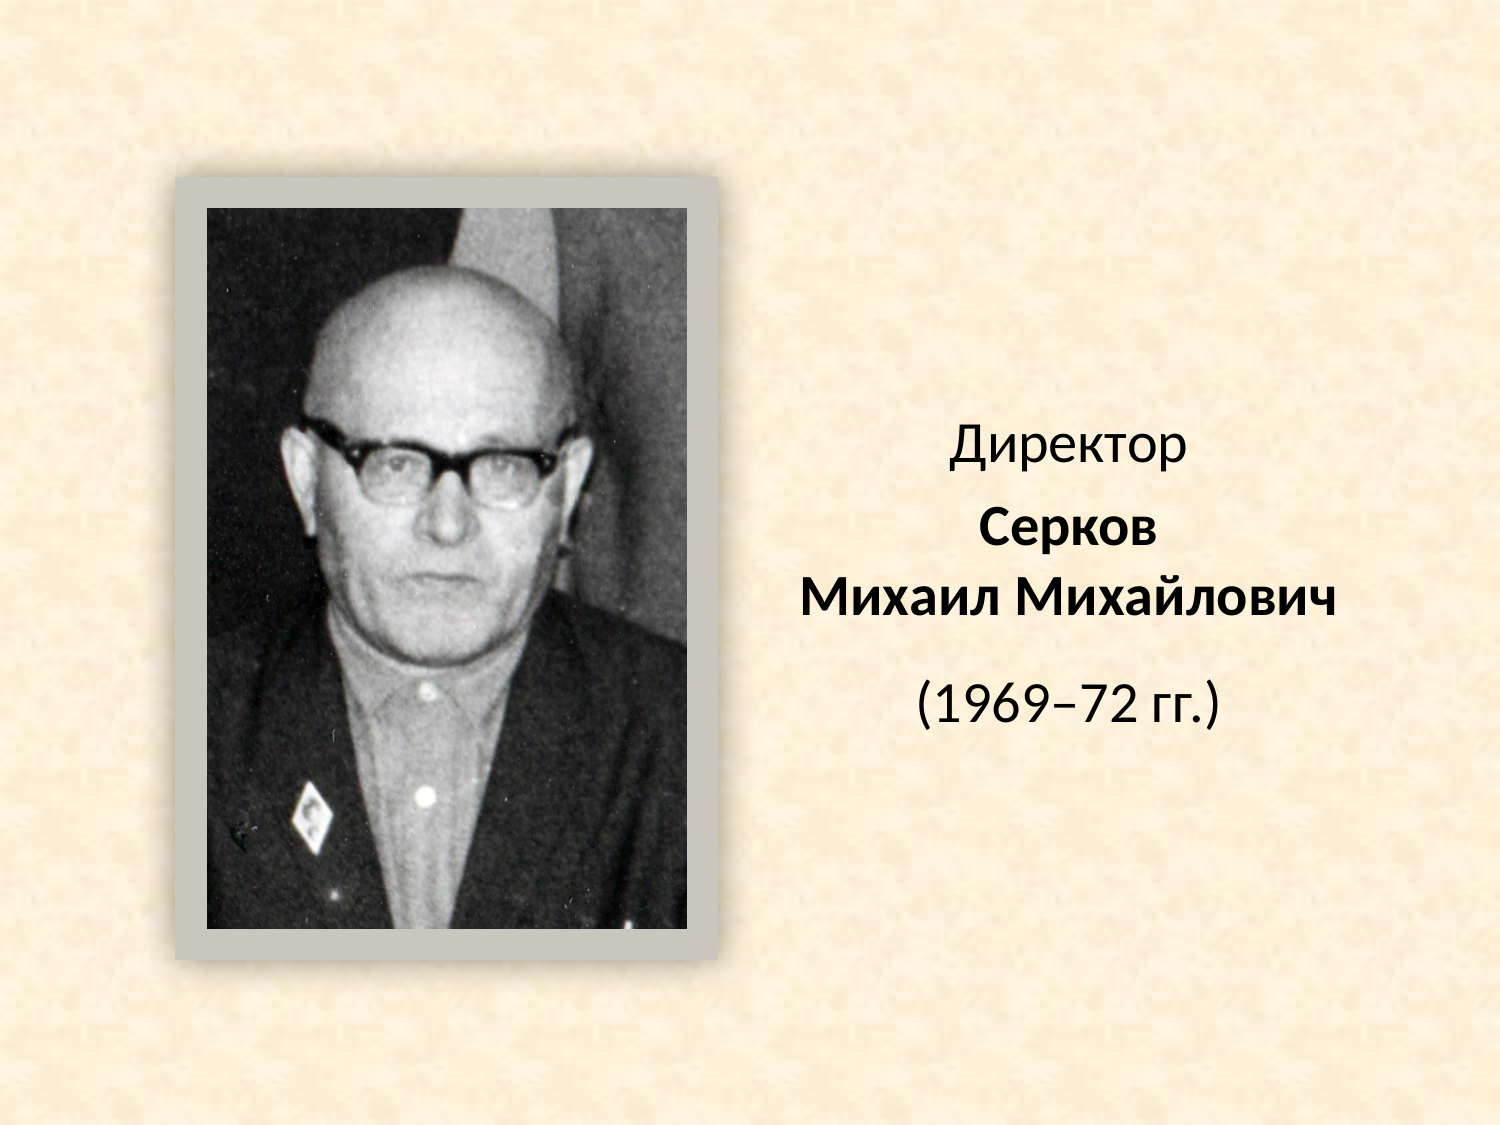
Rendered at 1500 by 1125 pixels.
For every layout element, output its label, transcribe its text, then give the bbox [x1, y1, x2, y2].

list Директор Серков Михаил Михайлович (1969–72 гг.) [746, 397, 1424, 846]
picture [0, 0, 1500, 1125]
